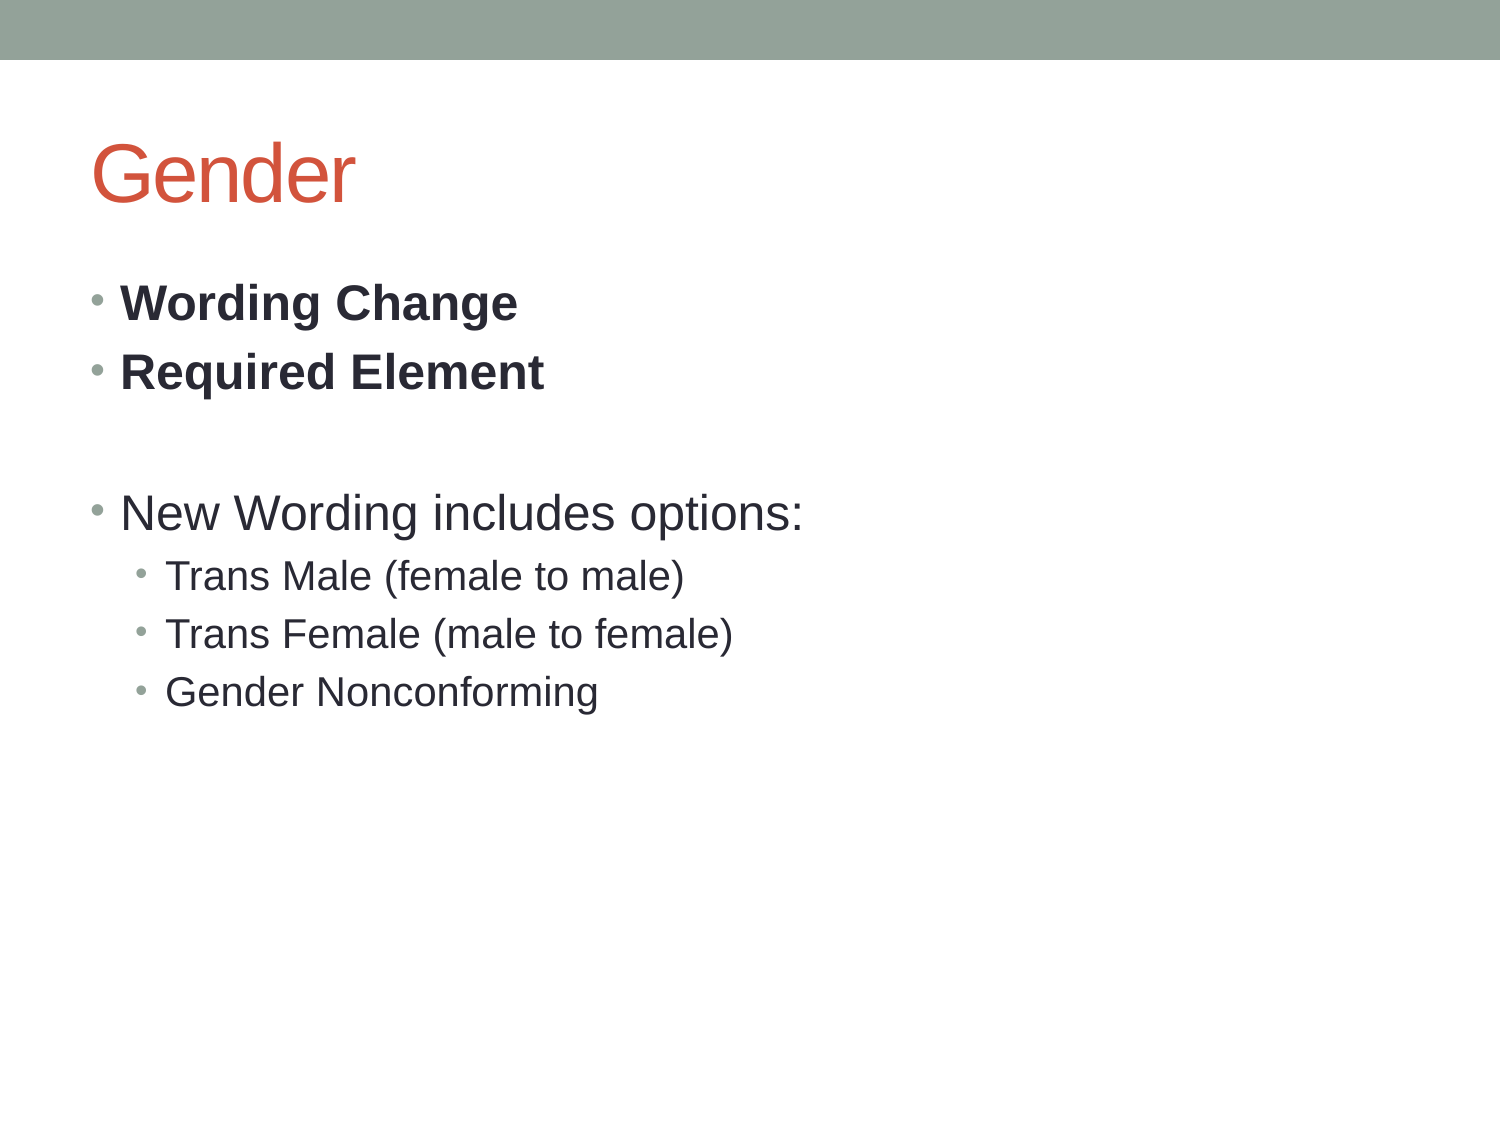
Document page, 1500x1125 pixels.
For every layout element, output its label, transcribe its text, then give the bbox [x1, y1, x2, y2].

list Wording Change Required Element New Wording includes options: Trans Male (female to male) Trans Female (male to female) Gender Nonconforming [75, 262, 1425, 1063]
title Gender [75, 87, 1425, 250]
